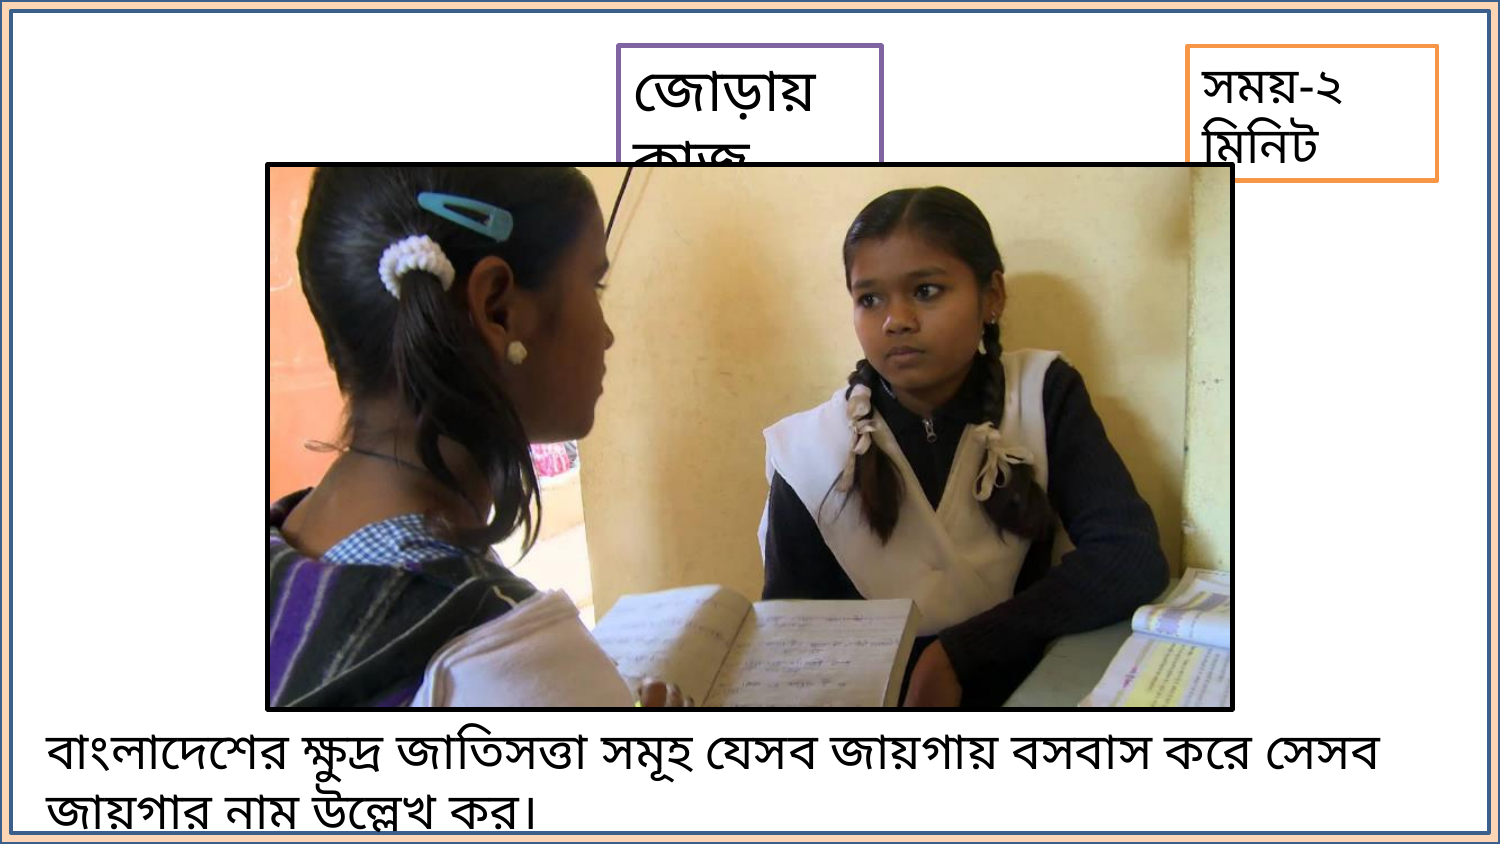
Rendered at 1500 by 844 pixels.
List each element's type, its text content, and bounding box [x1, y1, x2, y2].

text_box জোড়ায় কাজ [617, 44, 883, 162]
text_box বাংলাদেশের ক্ষুদ্র জাতিসত্তা সমূহ যেসব জায়গায় বসবাস করে সেসব জায়গার নাম উল্লেখ কর। [31, 712, 1469, 844]
picture [269, 166, 1231, 708]
text_box সময়-২ মিনিট [1185, 44, 1439, 183]
